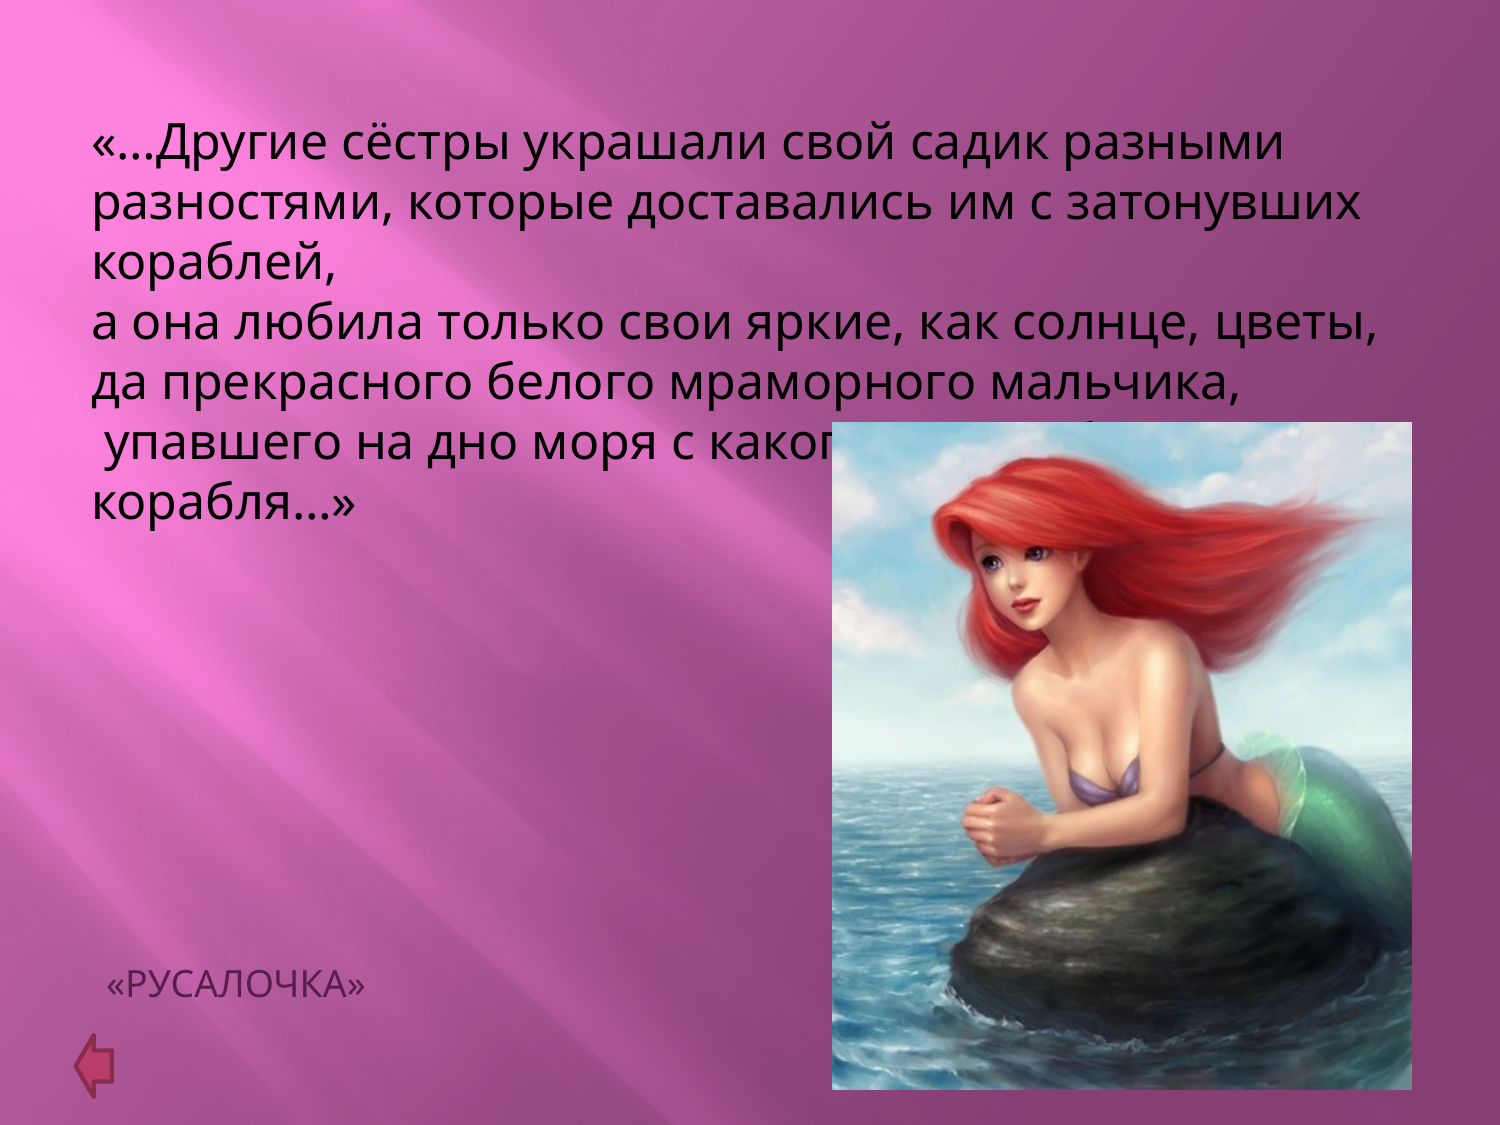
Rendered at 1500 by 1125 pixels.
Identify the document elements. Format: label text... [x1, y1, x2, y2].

picture [832, 422, 1412, 1091]
text_box [73, 1032, 115, 1100]
text_box «…Другие сёстры украшали свой садик разными разностями, которые доставались им с затонувших кораблей, а она любила только свои яркие, как солнце, цветы, да прекрасного белого мраморного мальчика, упавшего на дно моря с какого-то погибшего корабля…» [76, 101, 1412, 537]
text_box «РУСАЛОЧКА» [91, 952, 381, 1012]
